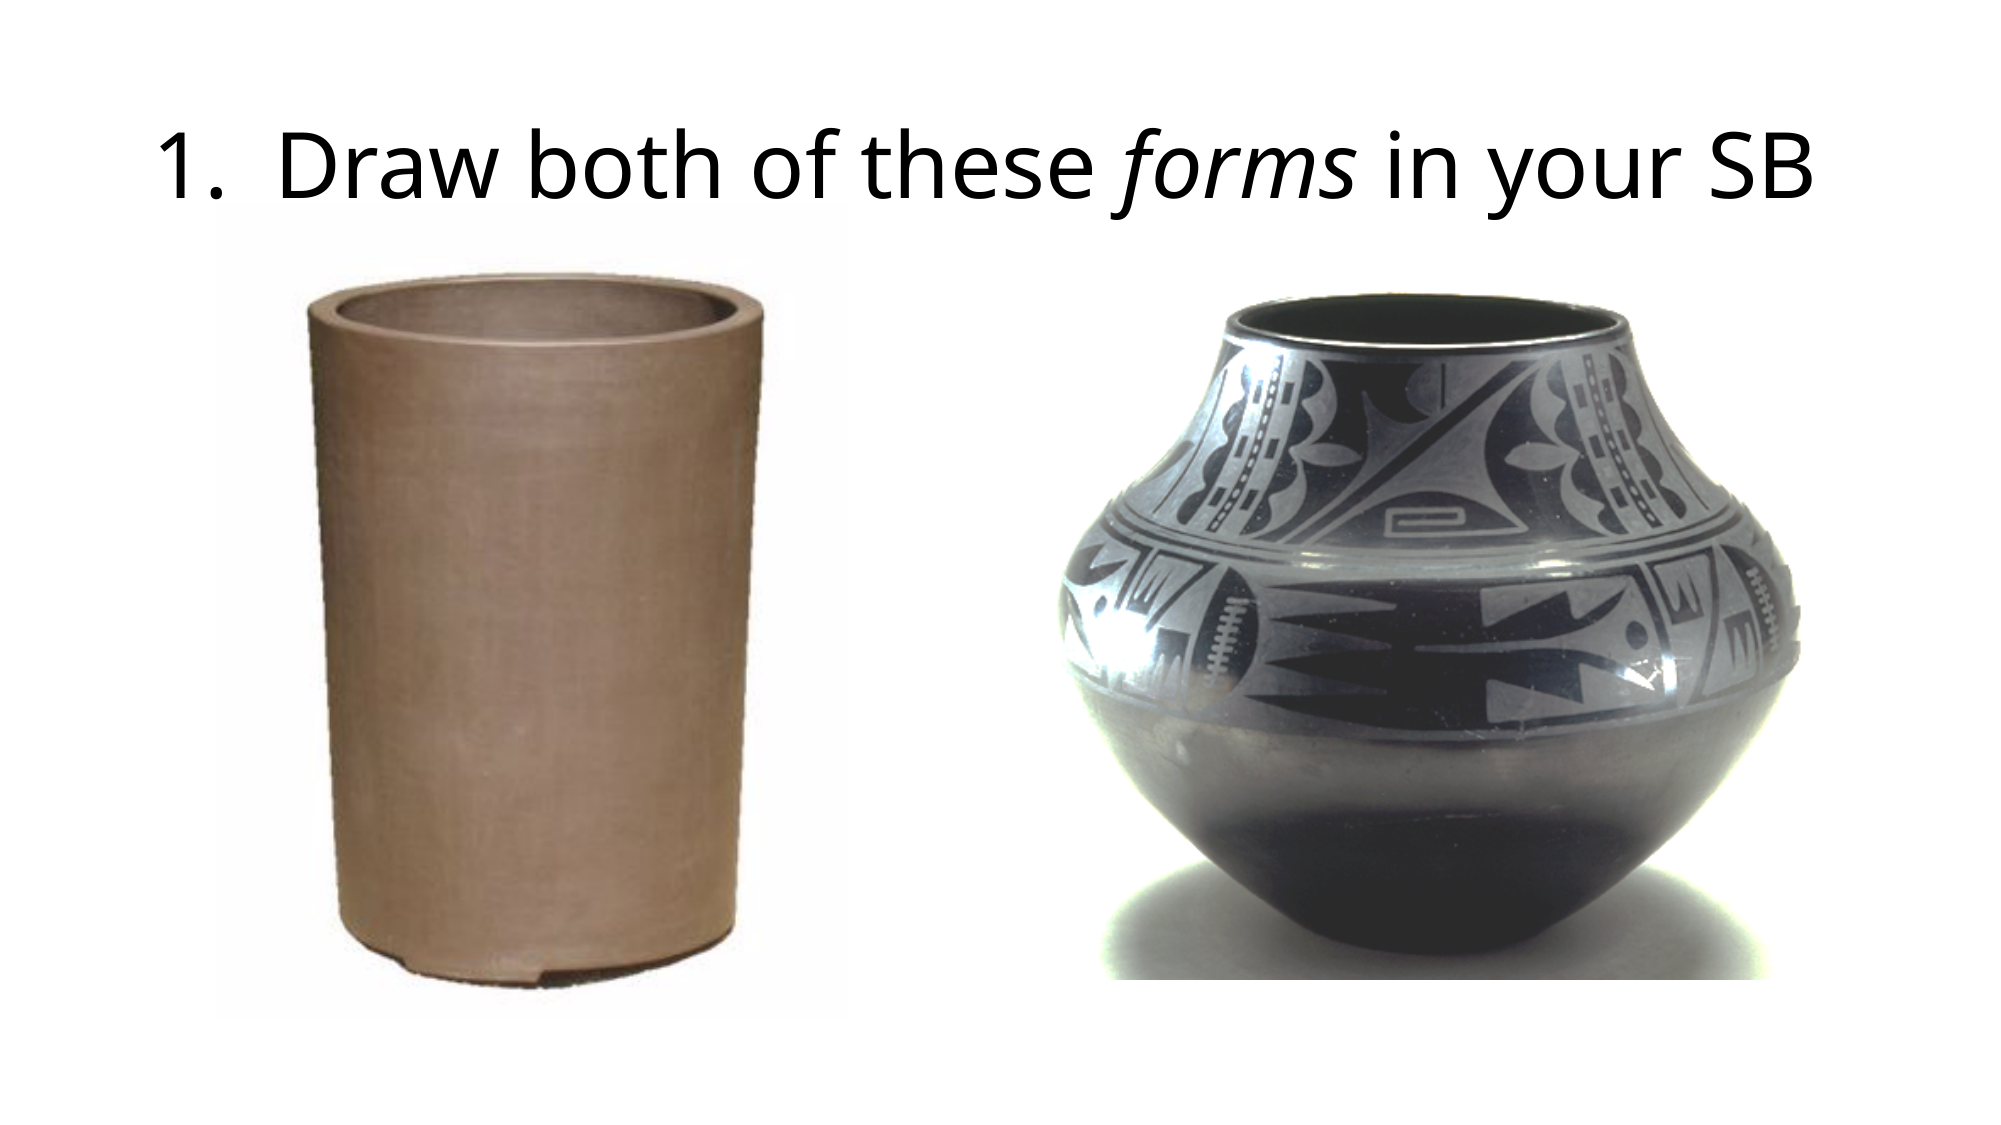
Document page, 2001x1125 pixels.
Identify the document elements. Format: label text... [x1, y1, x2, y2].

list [999, 277, 1850, 980]
title Draw both of these forms in your SB [137, 59, 1863, 278]
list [217, 204, 849, 1018]
